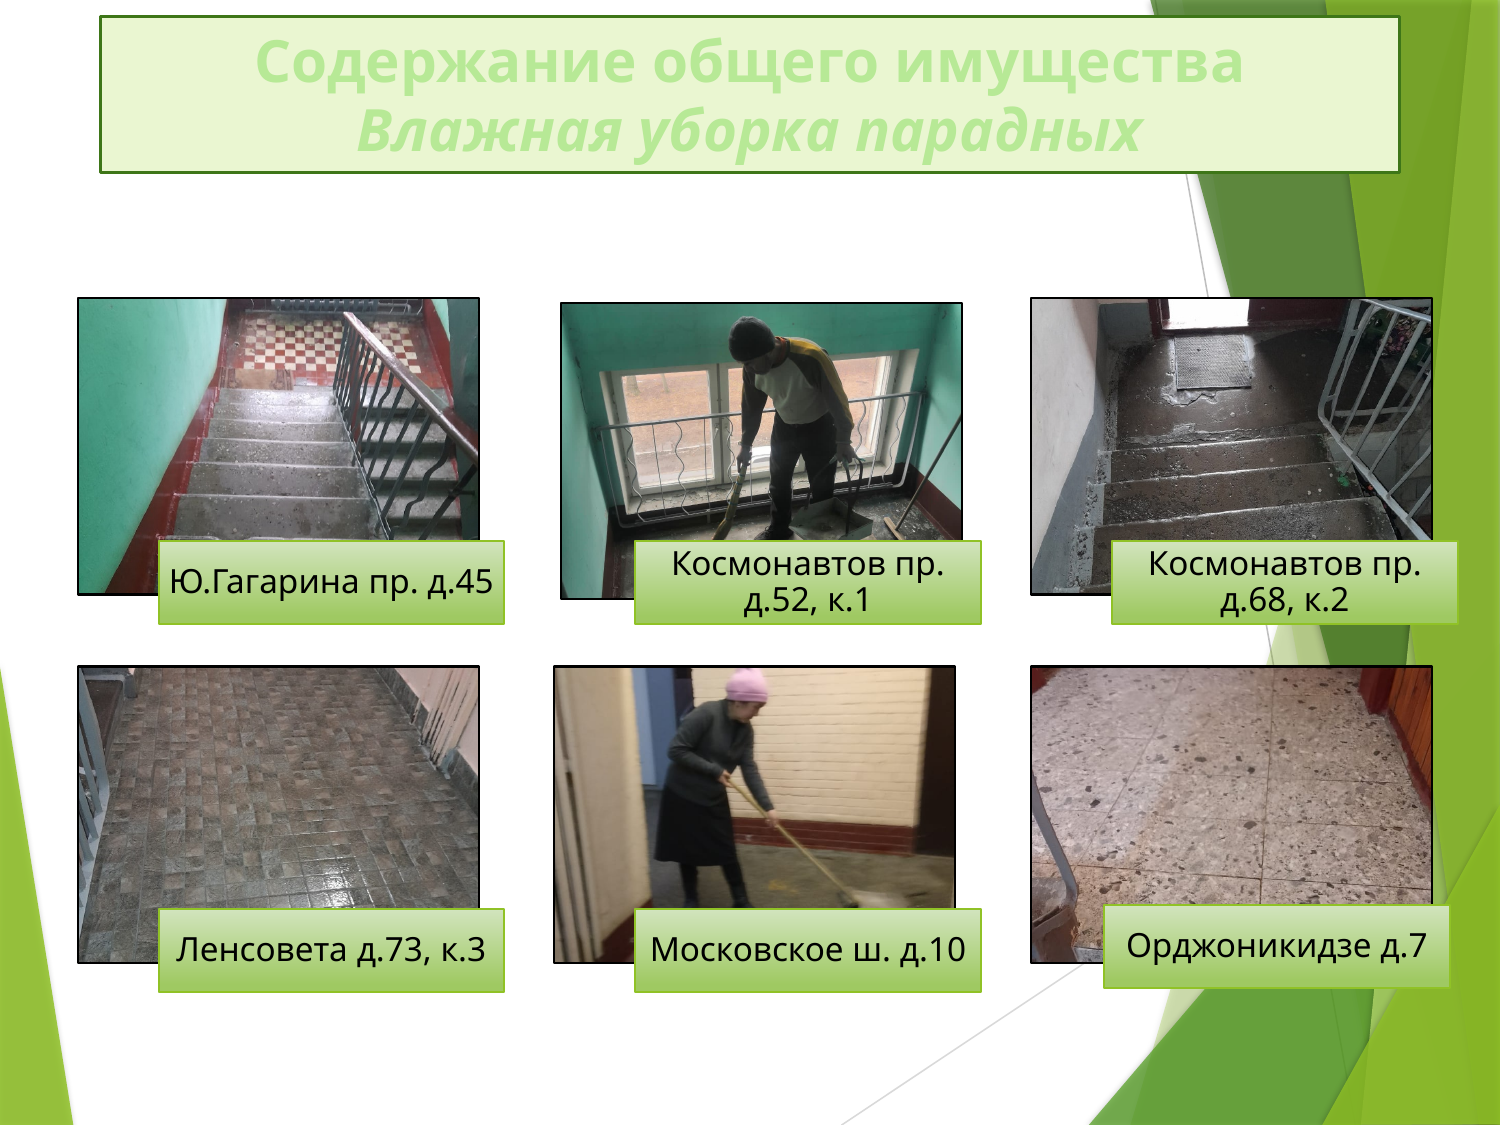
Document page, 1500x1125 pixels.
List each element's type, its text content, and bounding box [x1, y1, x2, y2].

title Содержание общего имущества Влажная уборка парадных [99, 15, 1401, 174]
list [76, 195, 1460, 1095]
